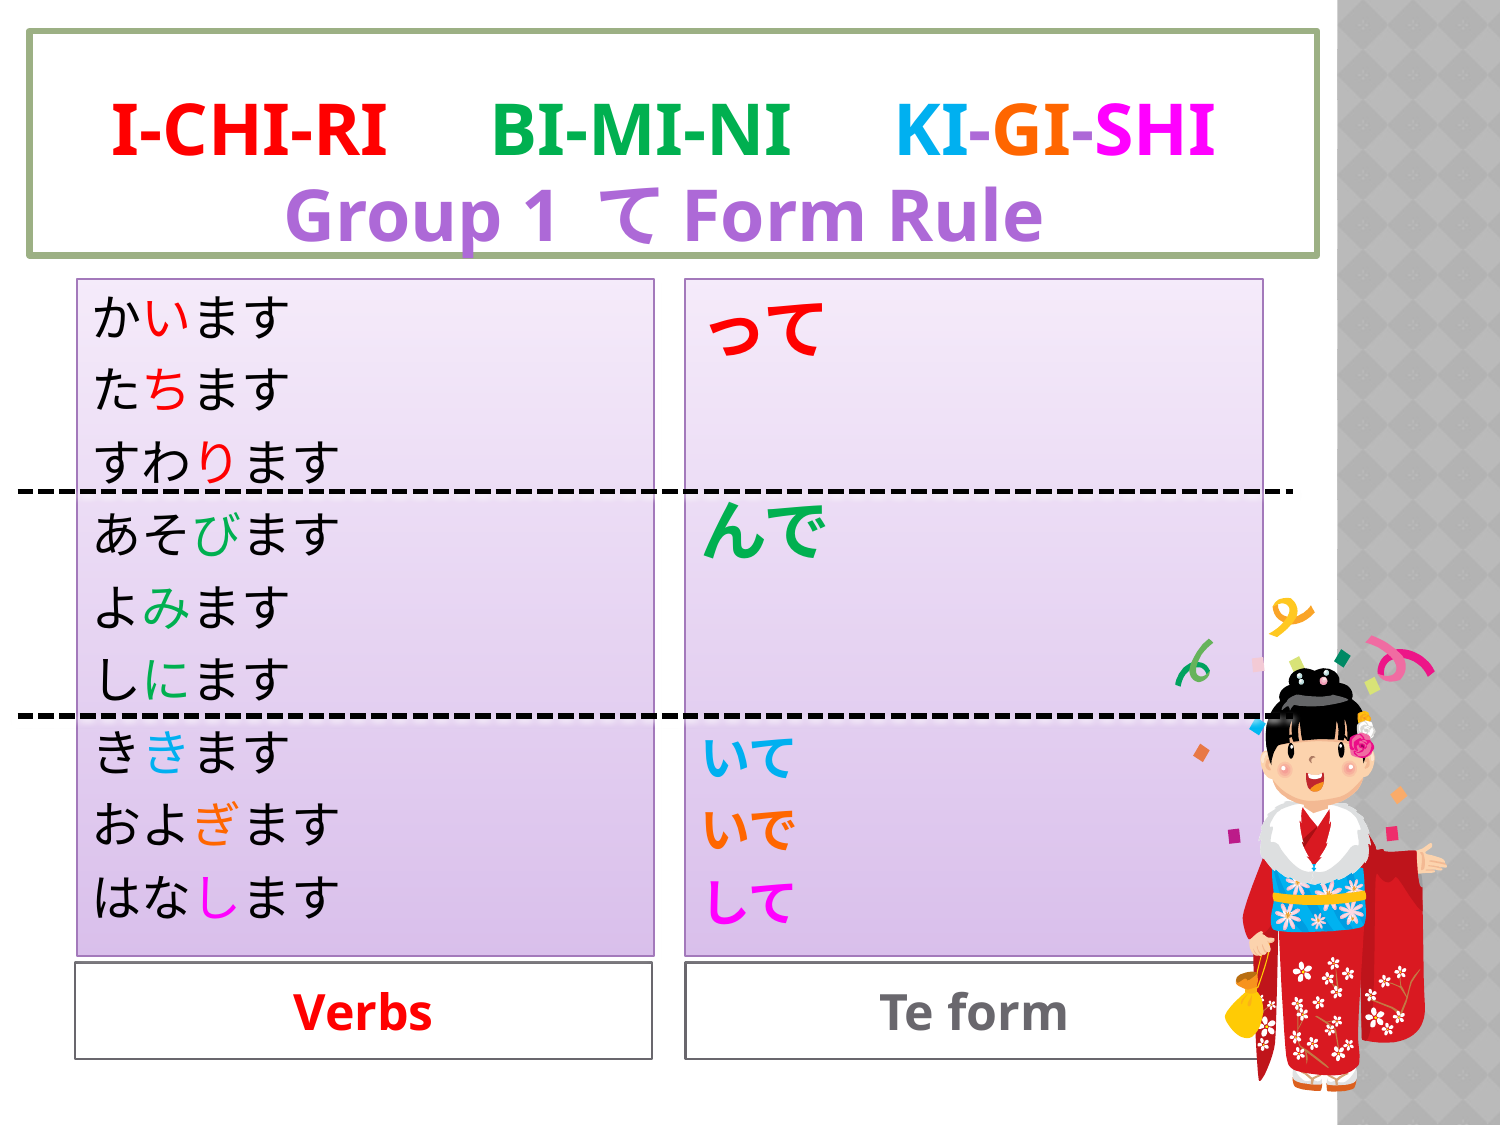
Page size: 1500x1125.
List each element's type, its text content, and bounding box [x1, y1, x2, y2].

text_box [684, 961, 1170, 1060]
list って んで いて いで して [684, 504, 1264, 713]
text_box [74, 961, 653, 965]
picture [1174, 597, 1448, 1093]
list Fast [1174, 717, 1292, 721]
title I-CHI-RI BI-MI-NI KI-GI-SHI Group 1 てForm Rule [26, 28, 1320, 259]
list かいます たちます すわります あそびます よみます しにます ききます およぎます はなします [76, 278, 655, 488]
list って んで いて いで して [684, 278, 1264, 488]
list Verbs [74, 963, 653, 1060]
list Te form [684, 963, 1168, 1060]
list って んで いて いで して [684, 726, 1168, 957]
list かいます たちます すわります あそびます よみます しにます ききます およぎます はなします [76, 726, 655, 957]
list かいます たちます すわります あそびます よみます しにます ききます およぎます はなします [76, 504, 655, 713]
